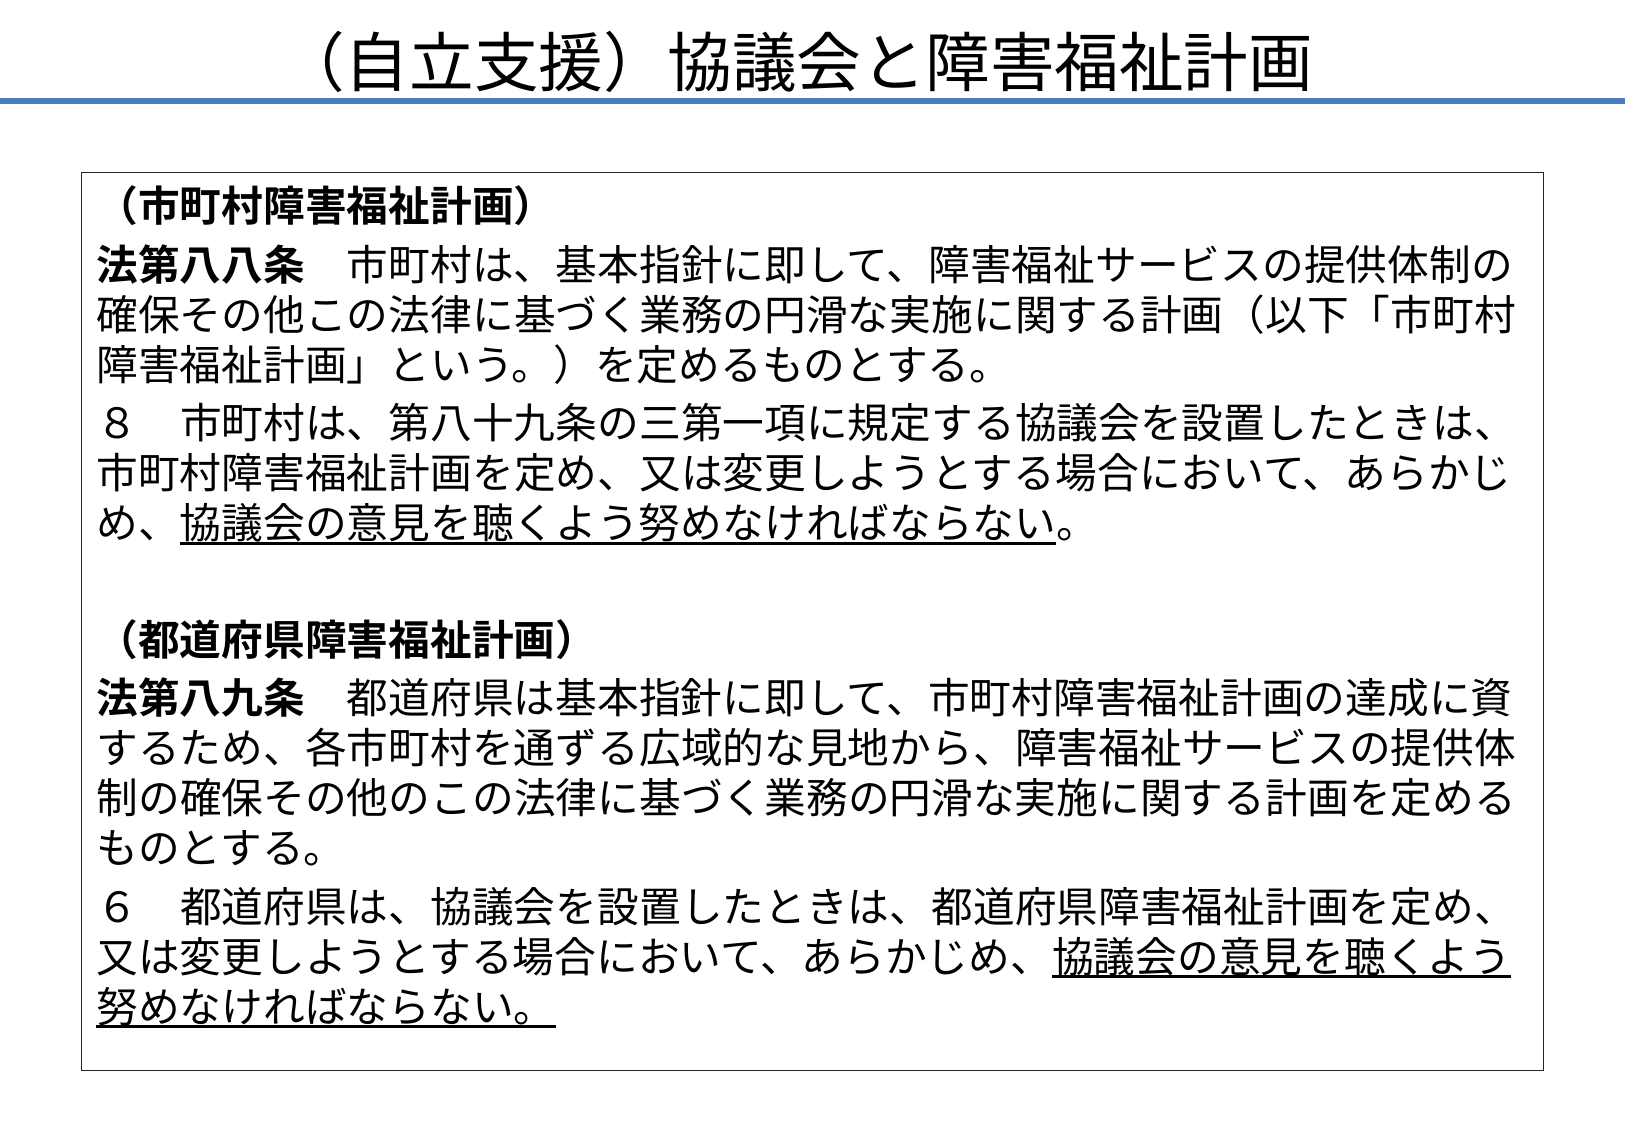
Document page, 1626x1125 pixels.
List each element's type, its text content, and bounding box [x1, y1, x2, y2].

title （自立支援）協議会と障害福祉計画 [0, 8, 1593, 98]
list （市町村障害福祉計画） 法第八八条 市町村は、基本指針に即して、障害福祉サービスの提供体制の確保その他この法律に基づく業務の円滑な実施に関する計画（以下「市町村障害福祉計画」という。）を定めるものとする。 ８ 市町村は、第八十九条の三第一項に規定する協議会を設置したときは、市町村障害福祉計画を定め、又は変更しようとする場合において、あらかじめ、協議会の意見を聴くよう努めなければならない。 （都道府県障害福祉計画） 法第八九条 都道府県は基本指針に即して、市町村障害福祉計画の達成に資するため、各市町村を通ずる広域的な見地から、障害福祉サービスの提供体制の確保その他のこの法律に基づく業務の円滑な実施に関する計画を定めるものとする。 ６ 都道府県は、協議会を設置したときは、都道府県障害福祉計画を定め、又は変更しようとする場合において、あらかじめ、協議会の意見を聴くよう努めなければならない。 [81, 172, 1544, 1071]
title （自立支援）協議会と障害福祉計画 [0, 109, 1593, 113]
